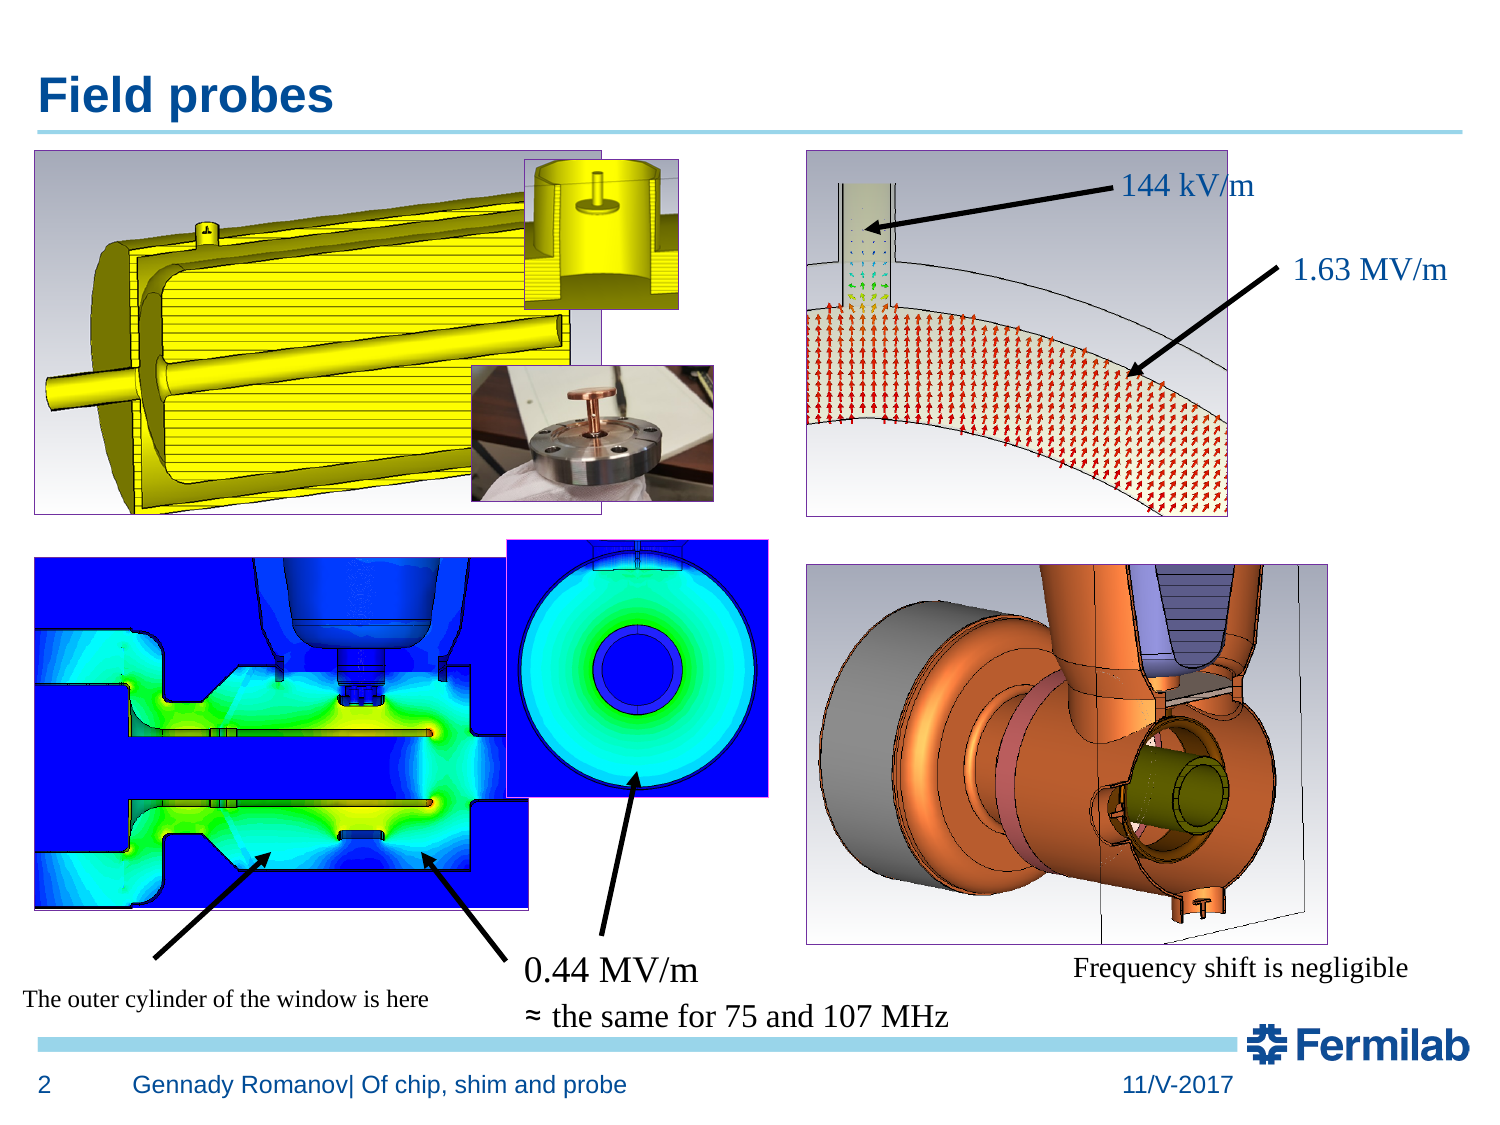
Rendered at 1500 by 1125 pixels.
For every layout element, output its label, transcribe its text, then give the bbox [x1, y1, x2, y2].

slide_number 2 [37, 1068, 111, 1109]
picture [0, 0, 1500, 1125]
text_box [420, 851, 507, 962]
footer Gennady Romanov| Of chip, shim and probe [132, 1068, 1014, 1109]
title Field probes [37, 17, 1463, 123]
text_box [863, 187, 1114, 230]
text_box 144 kV/m [1234, 156, 1324, 211]
text_box 1.63 MV/m [1277, 239, 1483, 295]
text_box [601, 770, 638, 937]
slide_number 11/V-2017 [1058, 1068, 1235, 1109]
text_box Frequency shift is negligible [1058, 940, 1425, 991]
text_box 0.44 MV/m ≈ the same for 75 and 107 MHz [508, 937, 973, 1042]
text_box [153, 851, 272, 959]
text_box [1126, 267, 1279, 378]
text_box The outer cylinder of the window is here [7, 974, 445, 1020]
